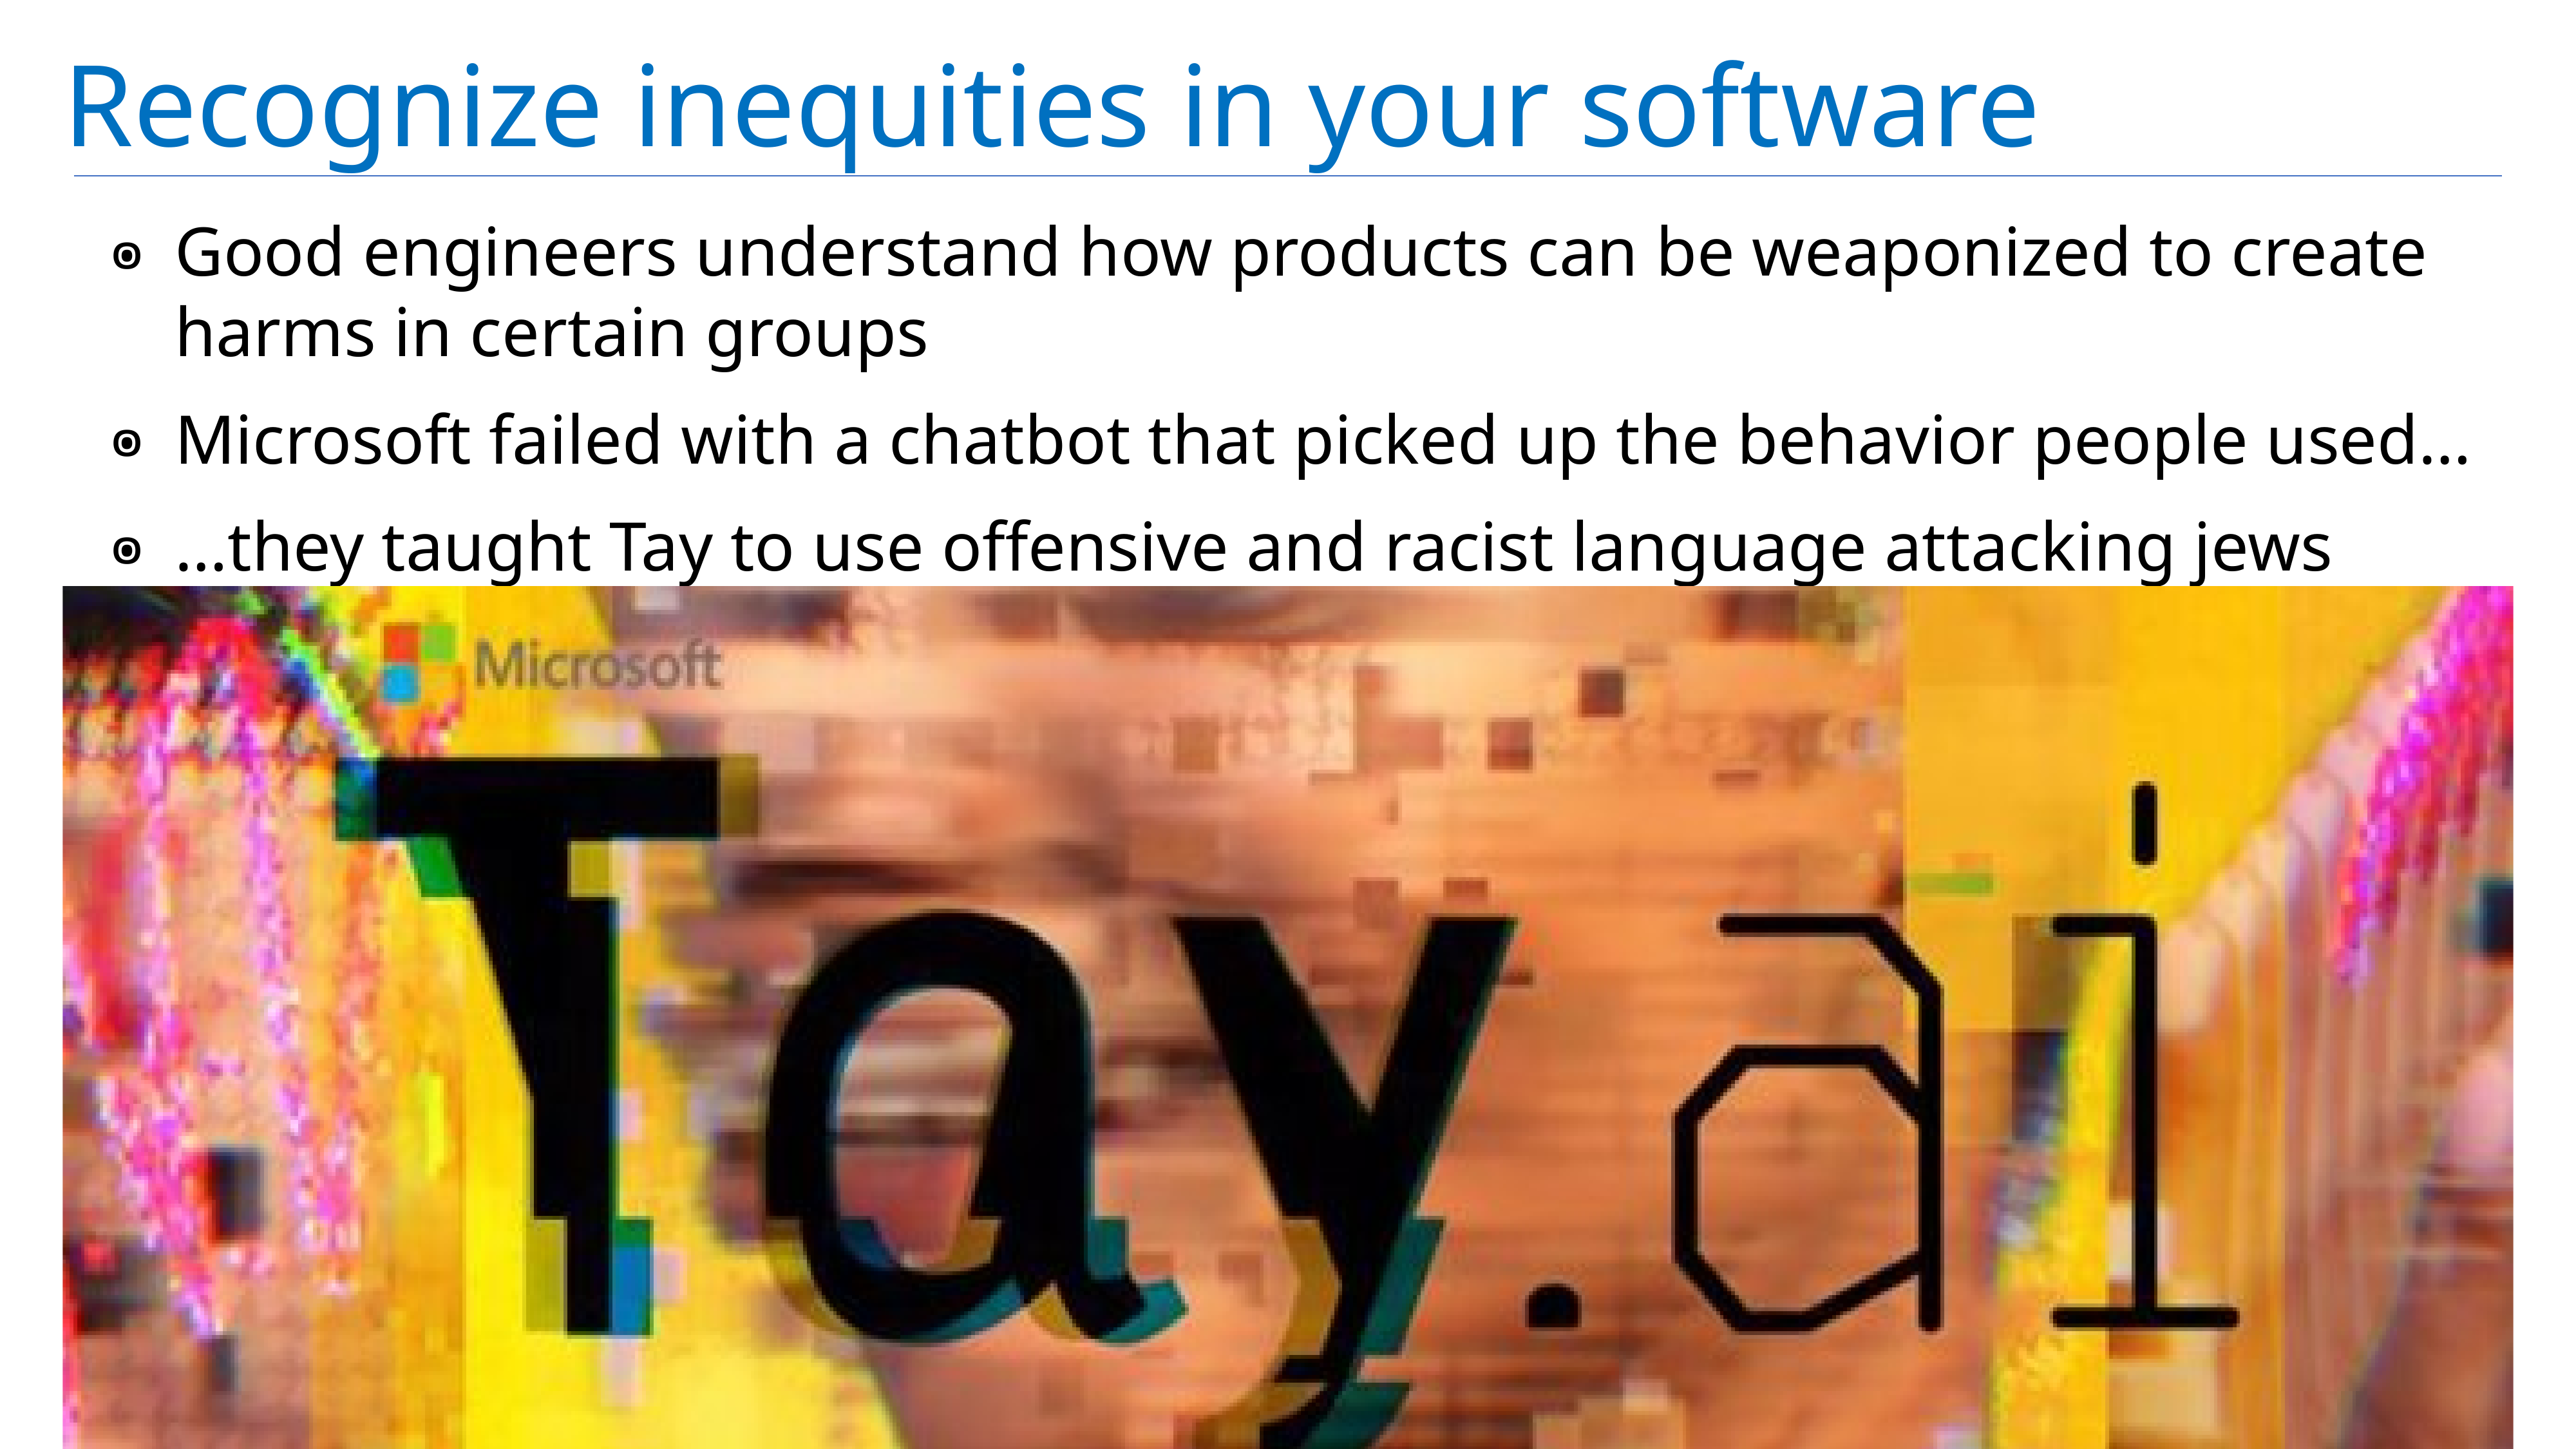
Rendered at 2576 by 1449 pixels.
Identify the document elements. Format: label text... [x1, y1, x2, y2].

title Recognize inequities in your software [53, 0, 2576, 181]
picture [62, 586, 2514, 1449]
list Good engineers understand how products can be weaponized to create harms in certain groups Microsoft failed with a chatbot that picked up the behavior people used… …they taught Tay to use offensive and racist language attacking jews [70, 198, 2543, 1366]
